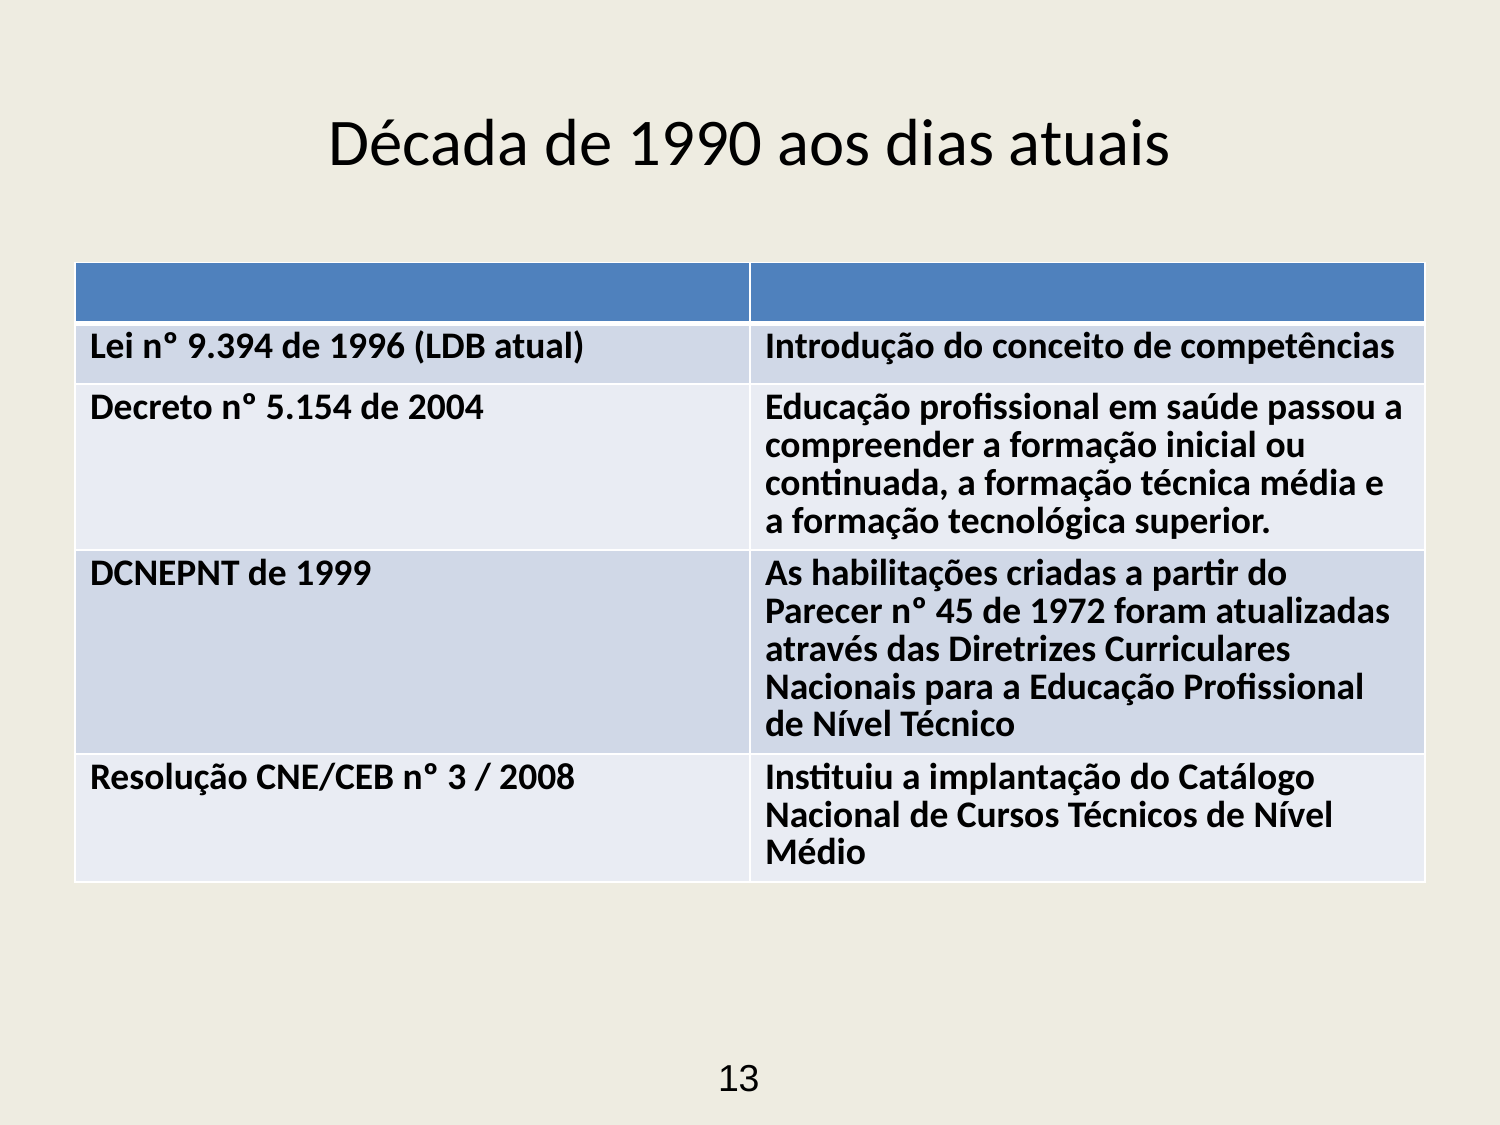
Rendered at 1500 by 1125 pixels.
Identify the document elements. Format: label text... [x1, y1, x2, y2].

table_cell As habilitações criadas a partir do Parecer nº 45 de 1972 foram atualizadas através das Diretrizes Curriculares Nacionais para a Educação Profissional de Nível Técnico [751, 551, 1424, 753]
table_cell Lei nº 9.394 de 1996 (LDB atual) [76, 326, 749, 383]
table_cell Resolução CNE/CEB nº 3 / 2008 [76, 755, 749, 881]
table_cell Introdução do conceito de competências [751, 326, 1424, 383]
table_header [76, 263, 749, 321]
title Década de 1990 aos dias atuais [74, 44, 1426, 233]
text_box 13 [703, 1046, 775, 1107]
table_cell DCNEPNT de 1999 [76, 551, 749, 753]
table_header [751, 263, 1424, 321]
table_cell Decreto nº 5.154 de 2004 [76, 385, 749, 549]
table_cell Educação profissional em saúde passou a compreender a formação inicial ou continuada, a formação técnica média e a formação tecnológica superior. [751, 385, 1424, 549]
table_cell Instituiu a implantação do Catálogo Nacional de Cursos Técnicos de Nível Médio [751, 755, 1424, 881]
